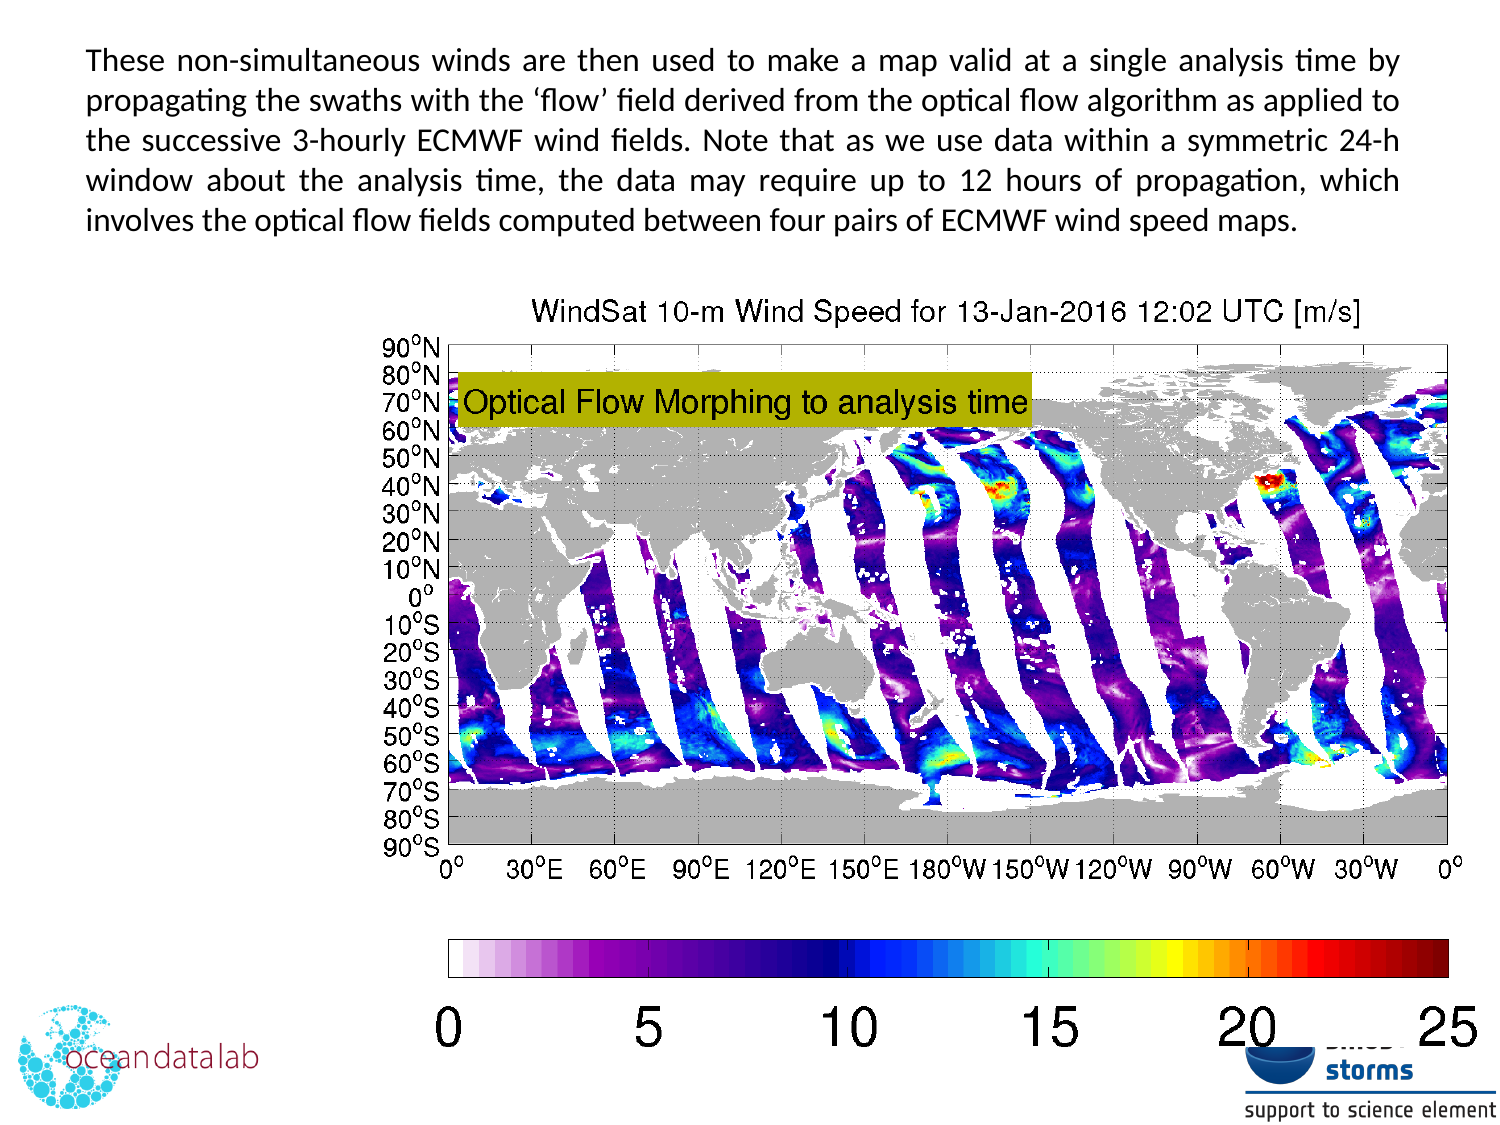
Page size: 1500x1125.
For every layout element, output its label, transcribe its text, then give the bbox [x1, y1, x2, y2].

picture [280, 299, 1500, 1125]
text_box These non-simultaneous winds are then used to make a map valid at a single analysis time by propagating the swaths with the ‘flow’ field derived from the optical flow algorithm as applied to the successive 3-hourly ECMWF wind fields. Note that as we use data within a symmetric 24-h window about the analysis time, the data may require up to 12 hours of propagation, which involves the optical flow fields computed between four pairs of ECMWF wind speed maps. [70, 30, 1418, 245]
picture [16, 1004, 273, 1109]
